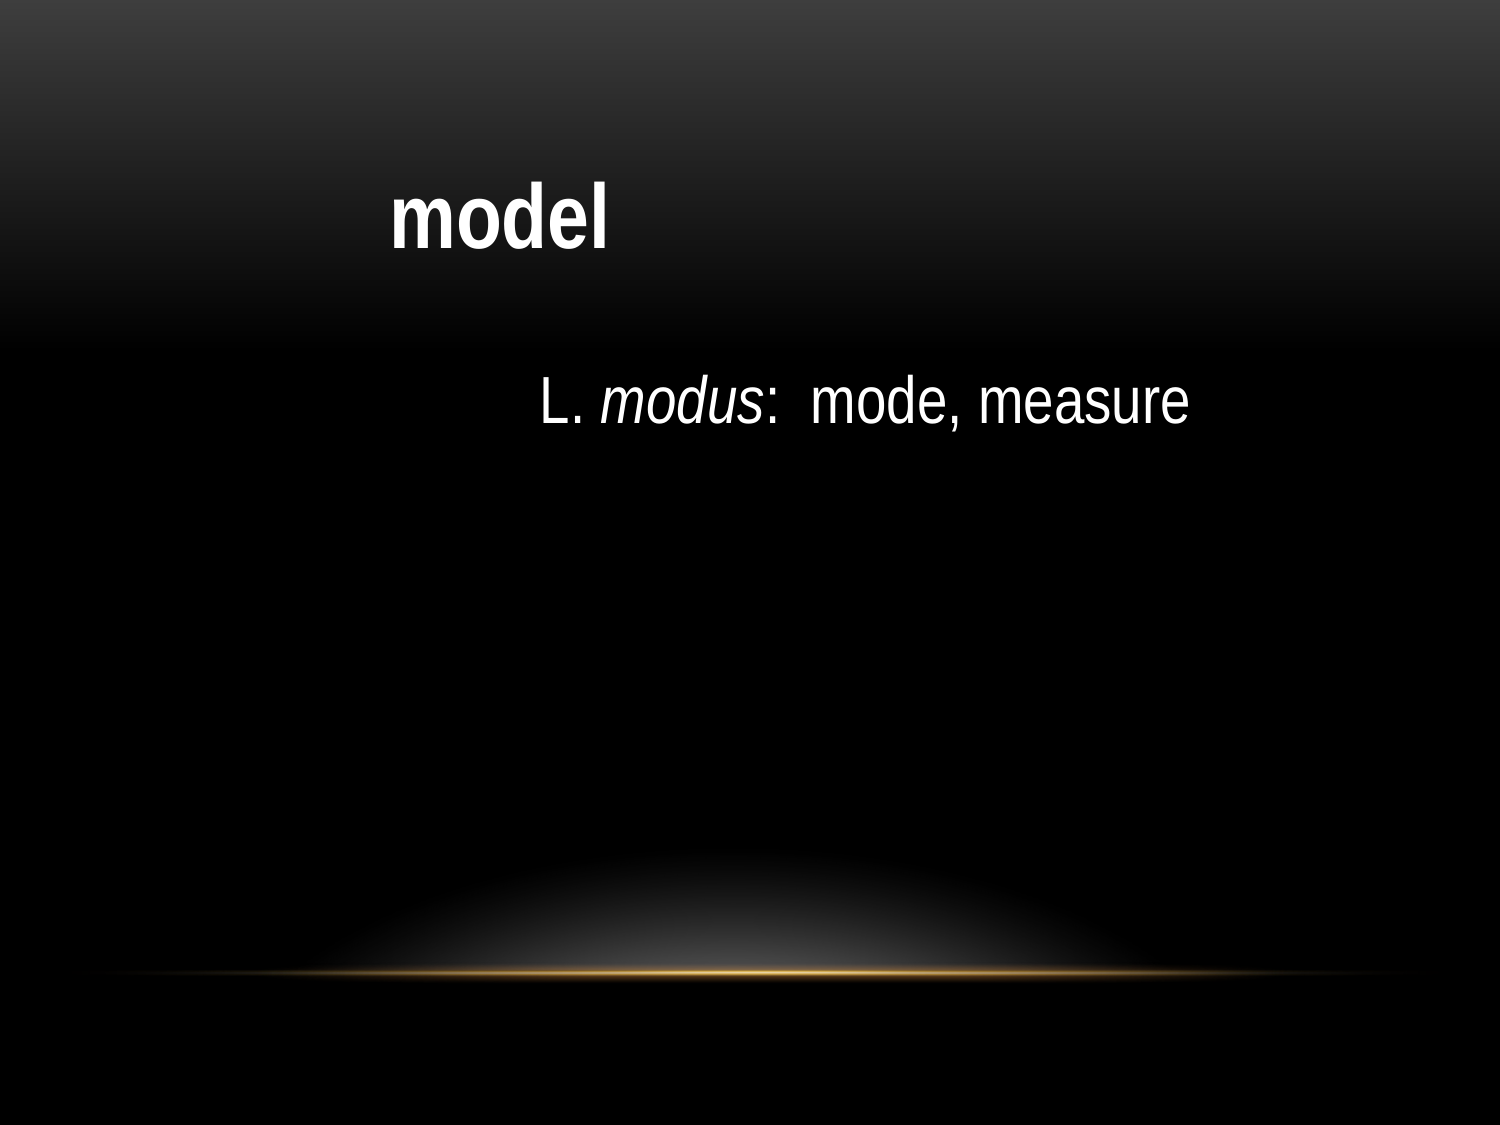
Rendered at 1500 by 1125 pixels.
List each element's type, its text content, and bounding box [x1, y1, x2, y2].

text_box L. modus: mode, measure [525, 349, 1300, 445]
picture [0, 0, 1500, 1125]
text_box model [274, 149, 725, 275]
